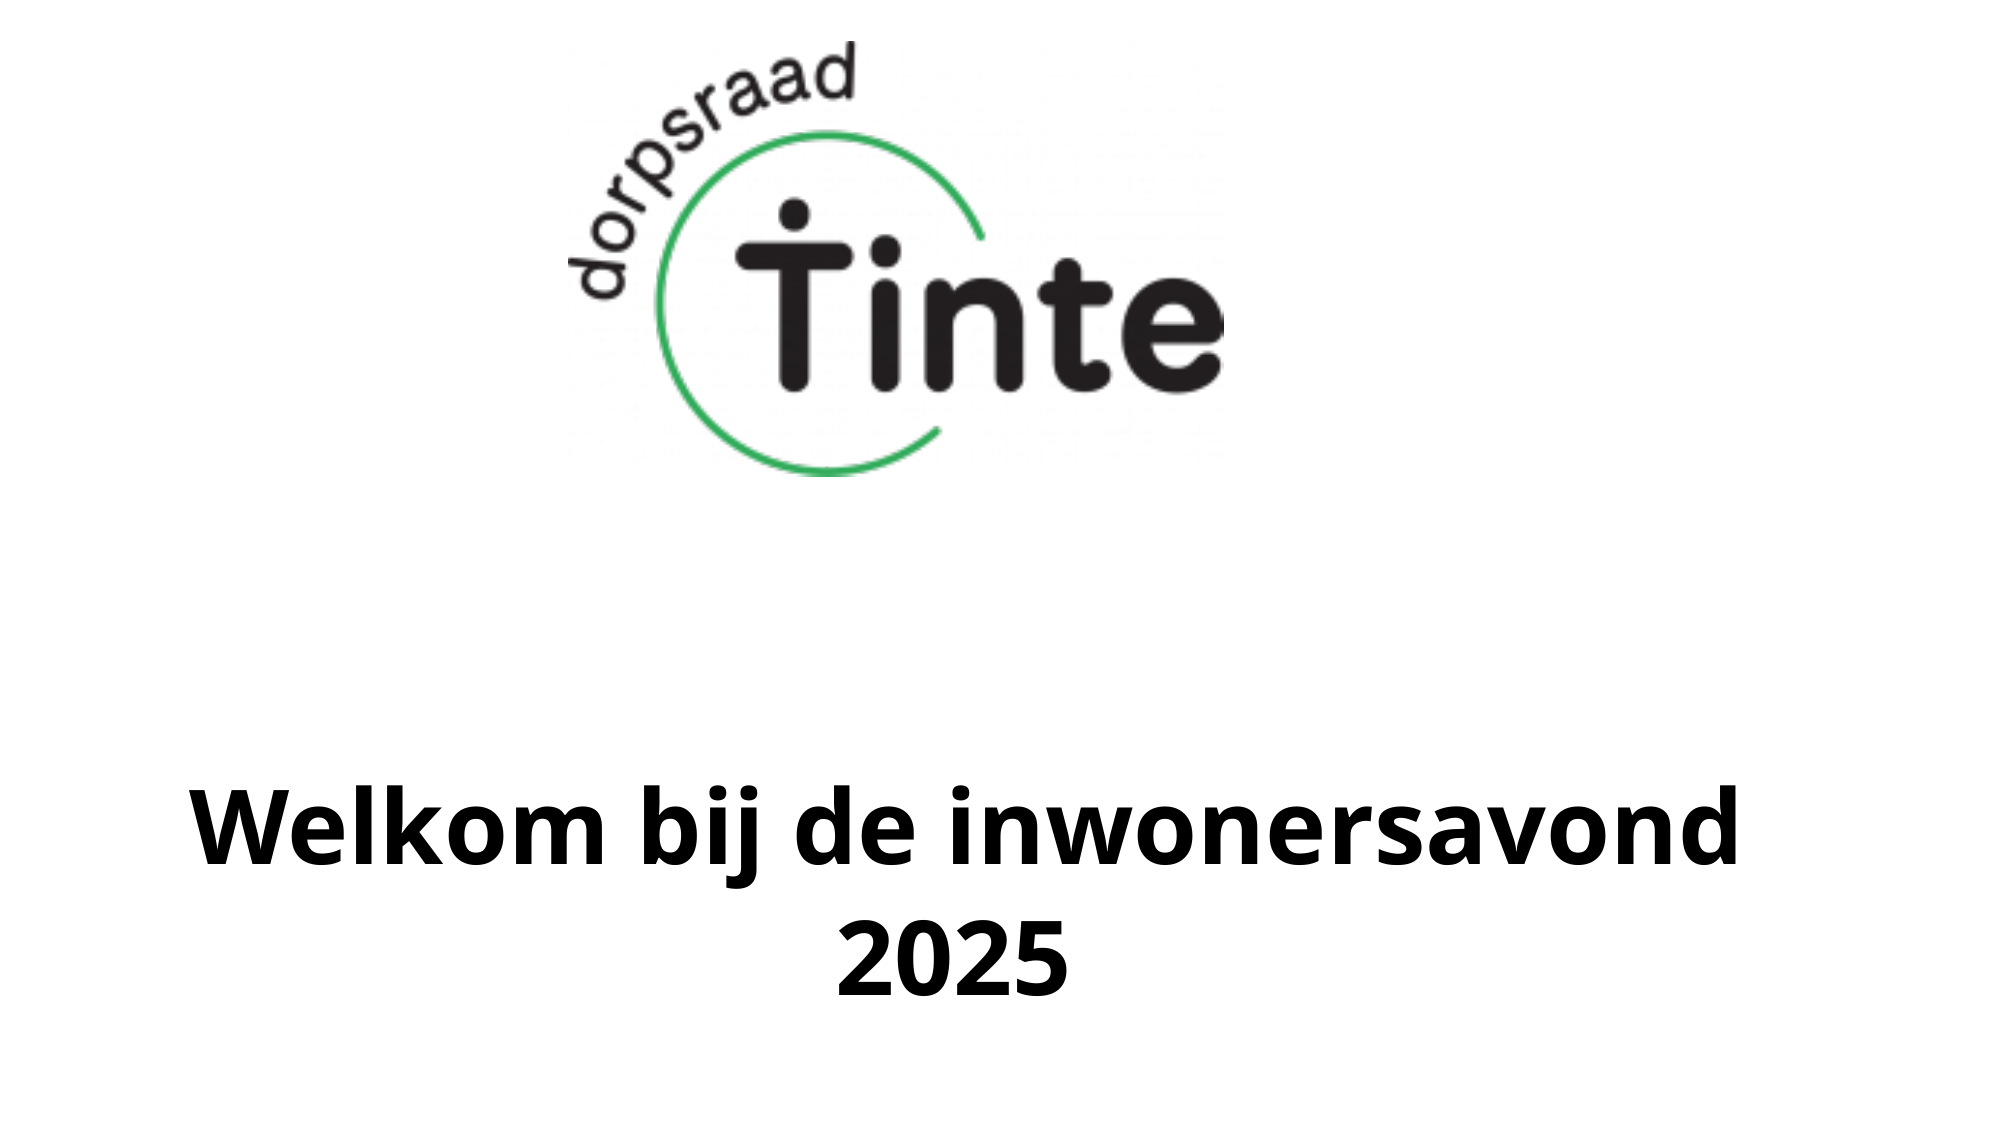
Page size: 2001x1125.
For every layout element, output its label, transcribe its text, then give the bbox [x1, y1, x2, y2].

picture [567, 40, 1224, 477]
subtitle Welkom bij de inwonersavond 2025 [164, 767, 1771, 1039]
